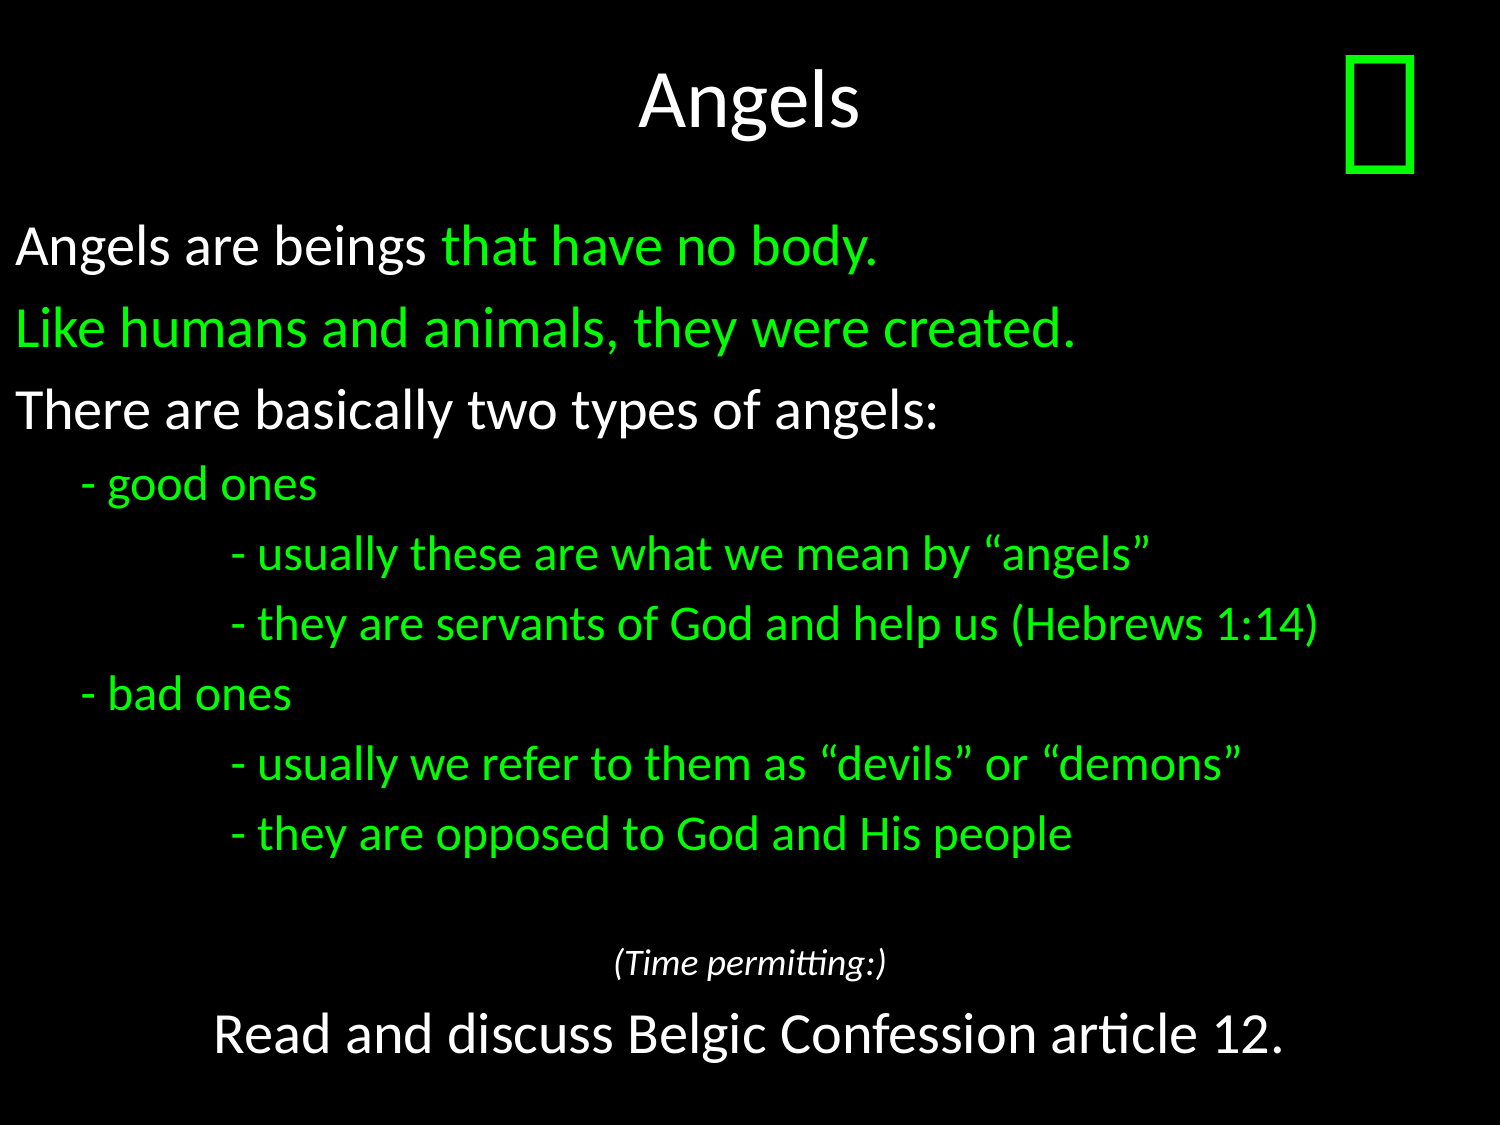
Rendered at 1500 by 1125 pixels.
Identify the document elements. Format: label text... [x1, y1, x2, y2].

text_box  [1261, 0, 1500, 215]
list Angels are beings that have no body. Like humans and animals, they were created. There are basically two types of angels: - good ones - usually these are what we mean by “angels” - they are servants of God and help us (Hebrews 1:14) - bad ones - usually we refer to them as “devils” or “demons” - they are opposed to God and His people (Time permitting:) Read and discuss Belgic Confession article 12. [0, 200, 1500, 1125]
title Angels [0, 0, 1261, 188]
